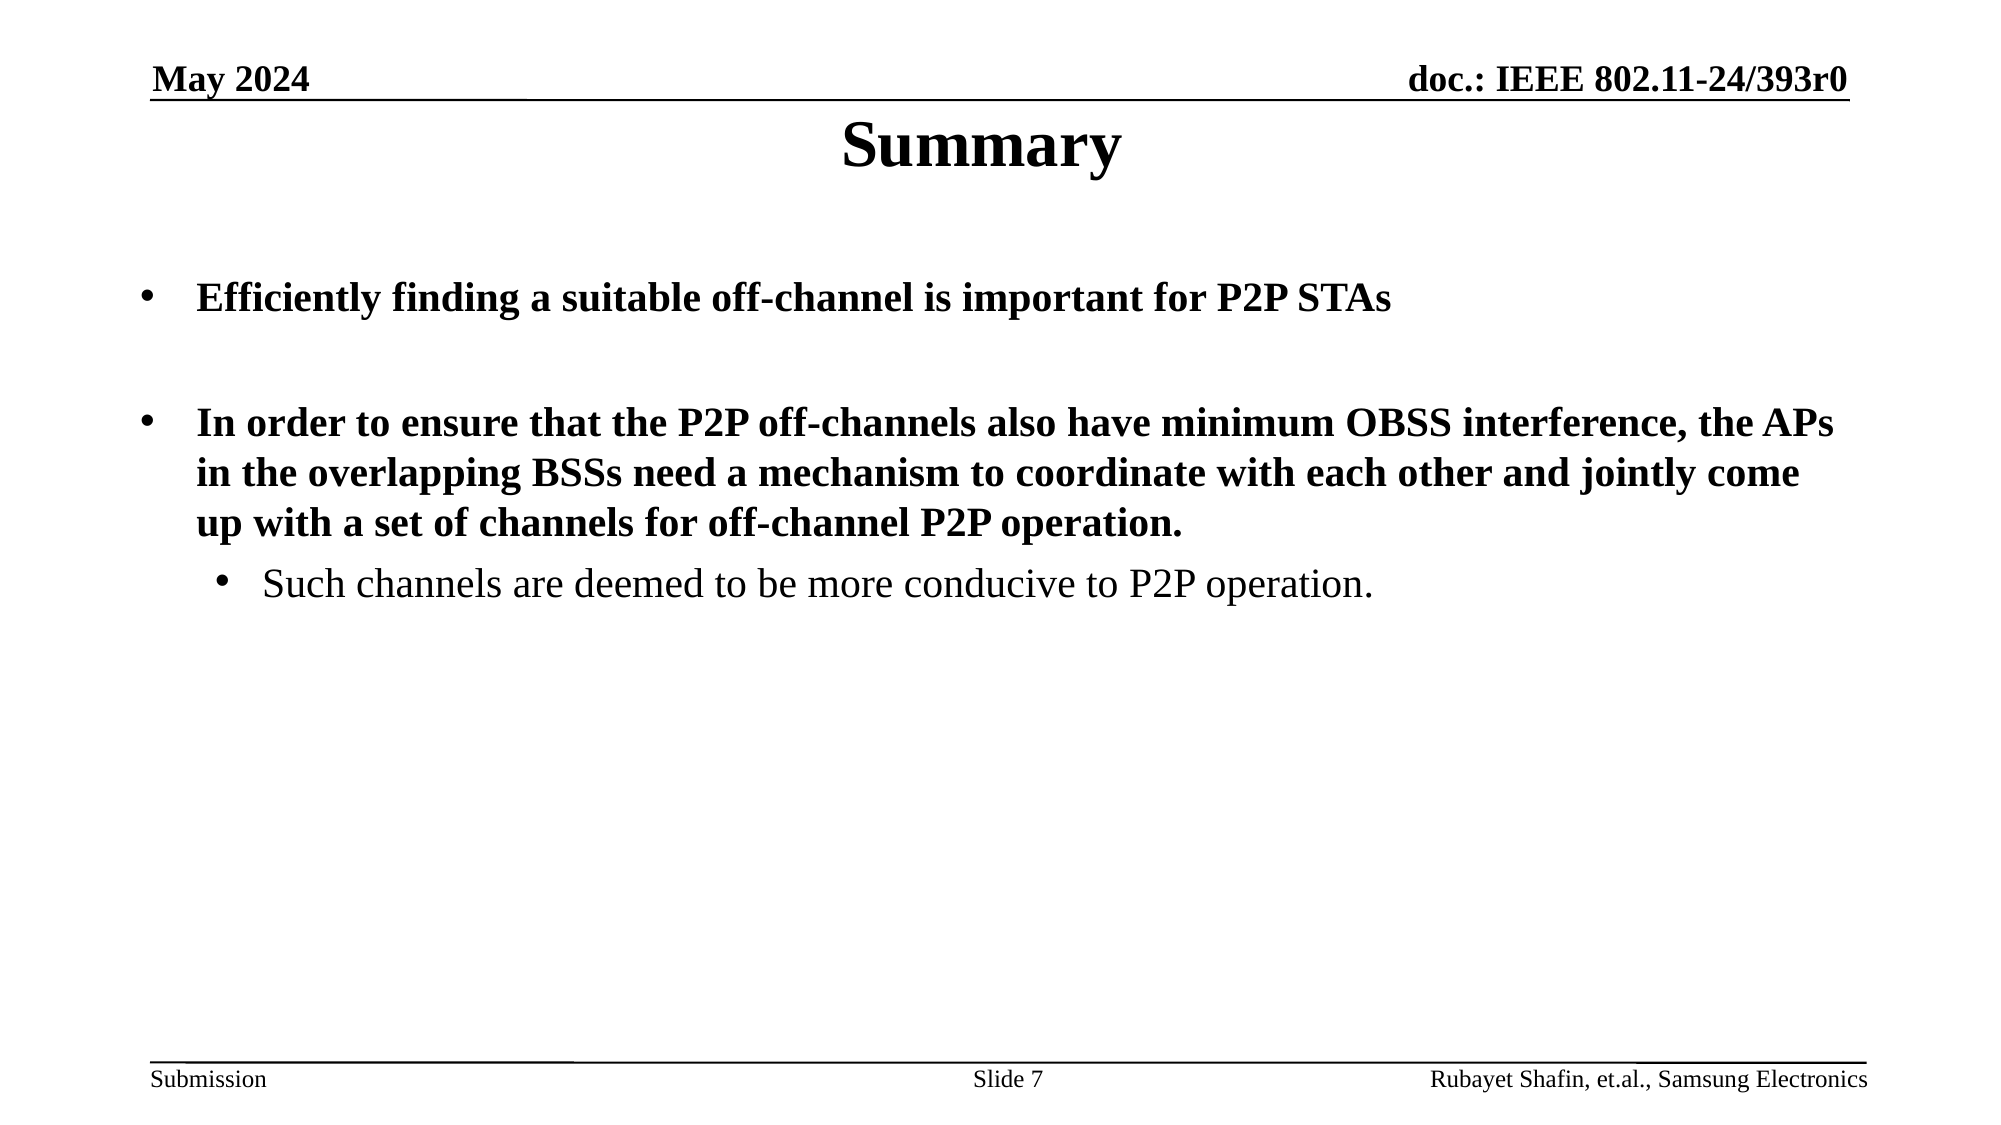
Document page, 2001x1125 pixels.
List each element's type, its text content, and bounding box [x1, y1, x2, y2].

list Efficiently finding a suitable off-channel is important for P2P STAs In order to ensure that the P2P off-channels also have minimum OBSS interference, the APs in the overlapping BSSs need a mechanism to coordinate with each other and jointly come up with a set of channels for off-channel P2P operation. Such channels are deemed to be more conducive to P2P operation. [124, 199, 1869, 626]
footer Rubayet Shafin, et.al., Samsung Electronics [1171, 1061, 1869, 1093]
title Summary [131, 67, 1833, 199]
slide_number Slide 7 [950, 1061, 1067, 1123]
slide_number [152, 54, 563, 100]
